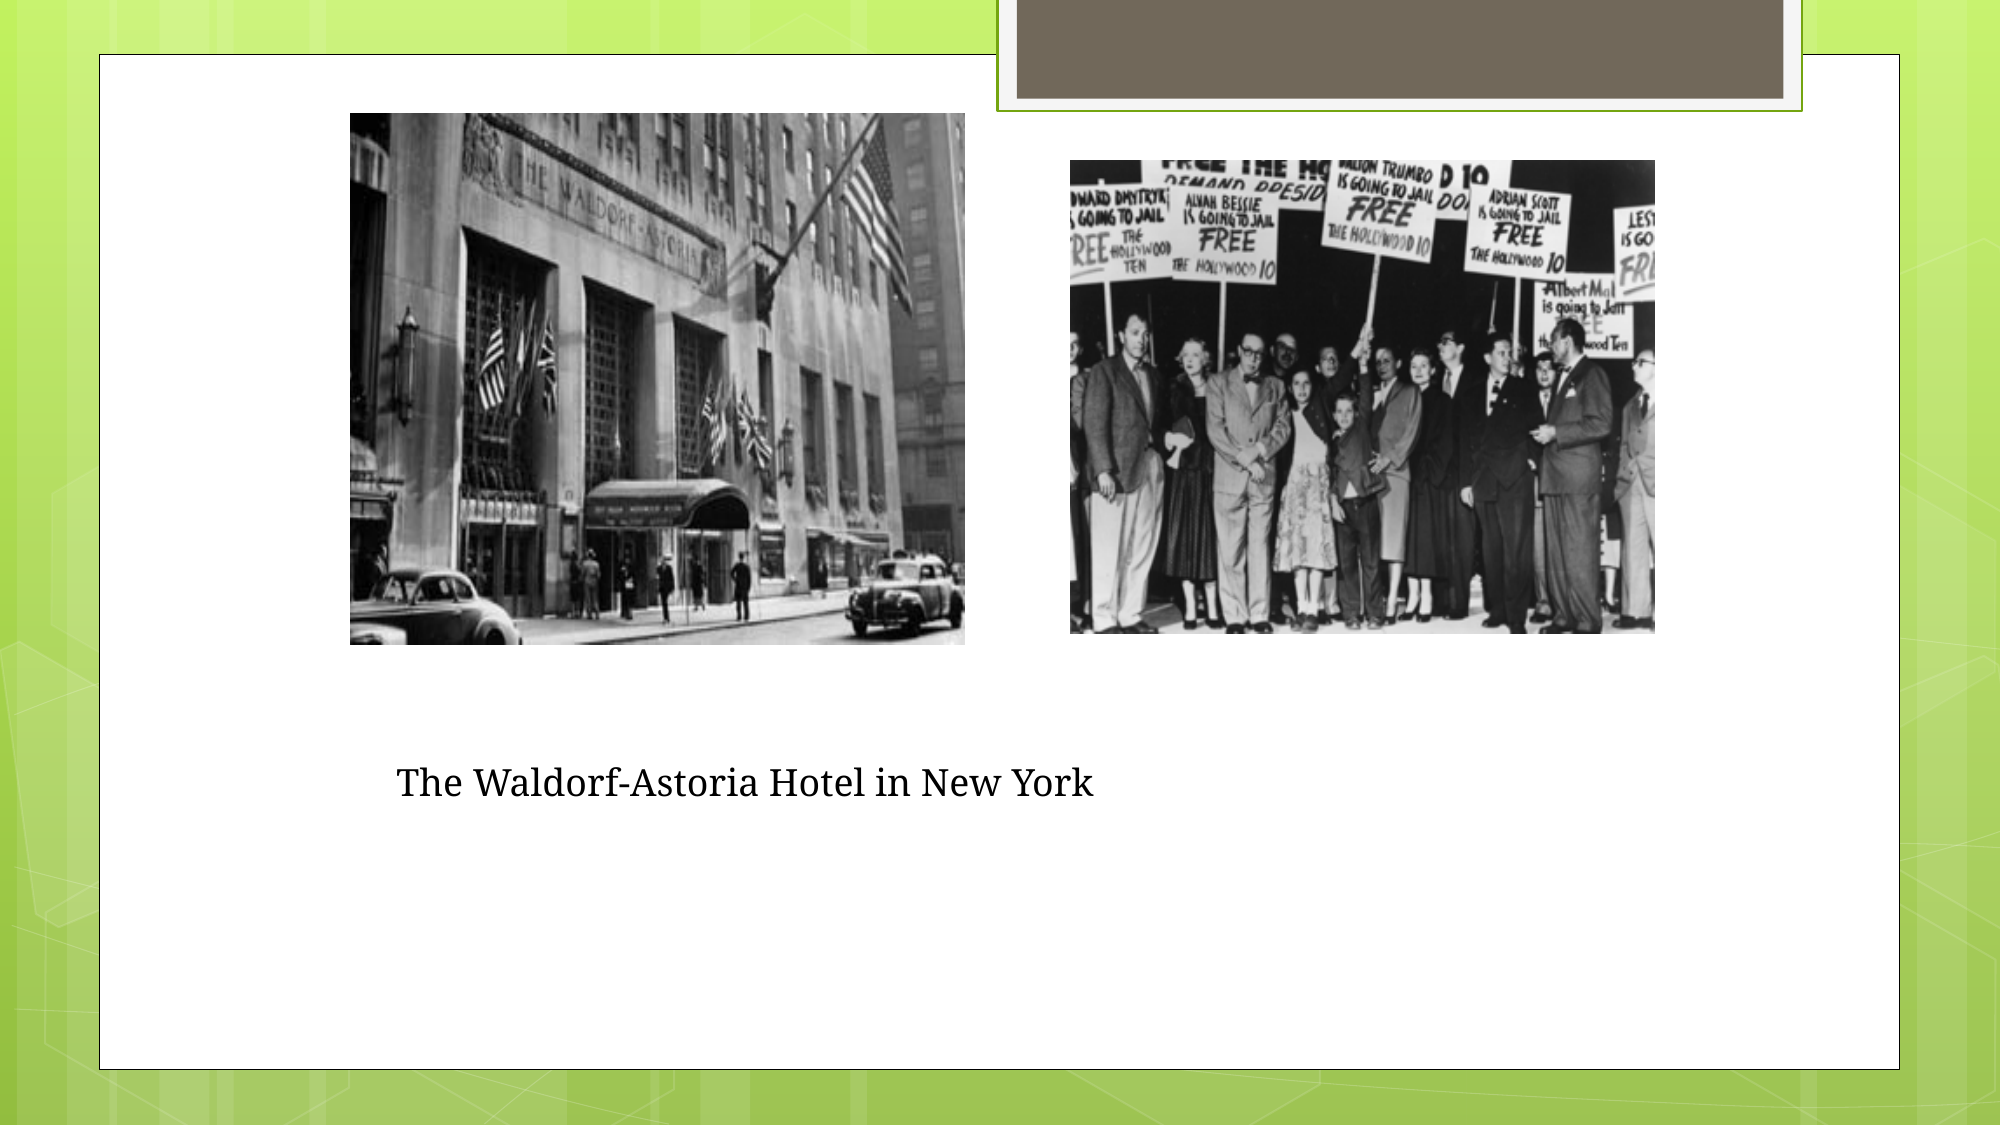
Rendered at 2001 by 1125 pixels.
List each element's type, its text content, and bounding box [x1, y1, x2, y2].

text_box The Waldorf-Astoria Hotel in New York [381, 751, 1119, 812]
picture [1070, 160, 1656, 635]
picture [349, 113, 965, 646]
